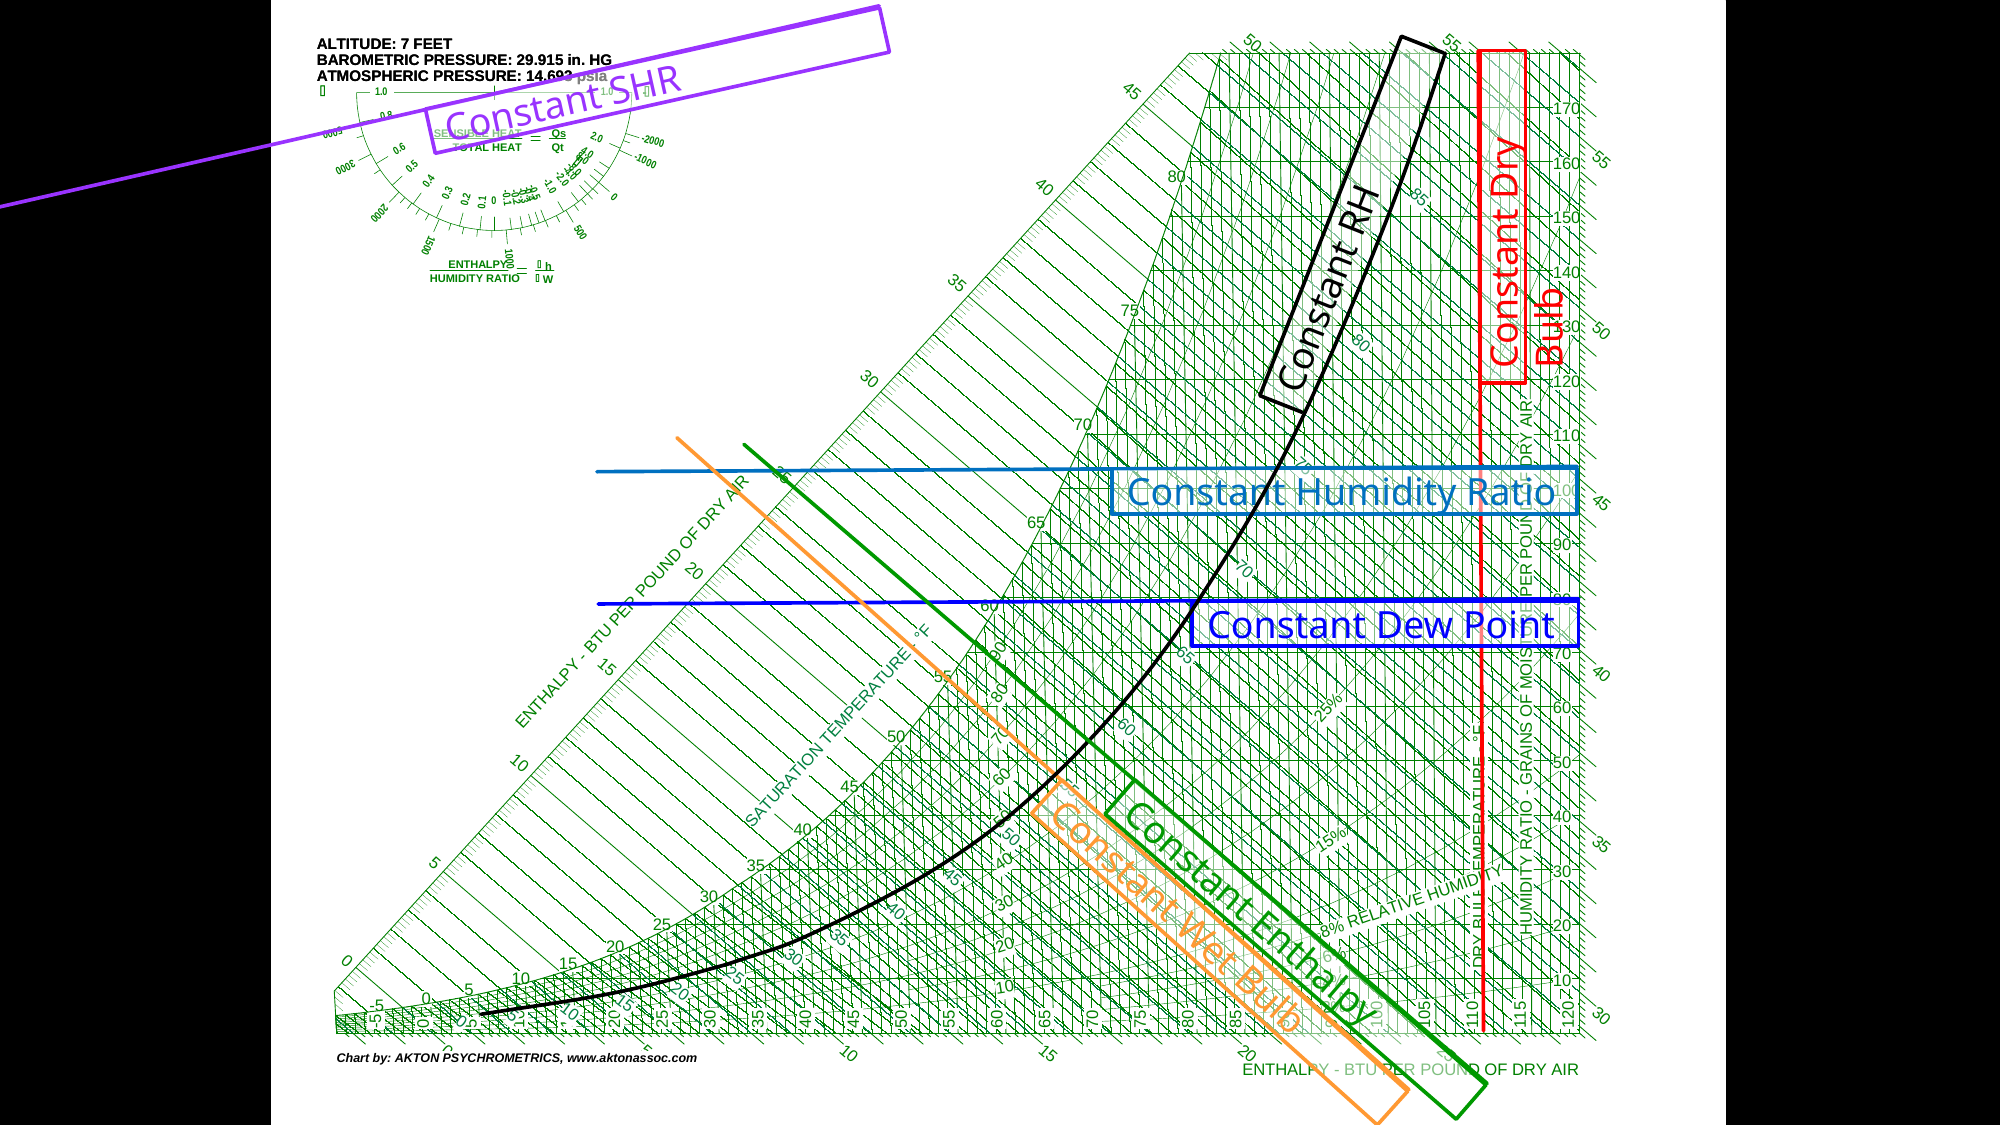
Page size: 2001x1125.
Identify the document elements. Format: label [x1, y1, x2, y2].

text_box [0, 111, 480, 160]
text_box [1446, 598, 1579, 647]
text_box [1478, 50, 1526, 466]
text_box [1478, 804, 1526, 1031]
picture [1446, 514, 1478, 598]
text_box [1478, 514, 1526, 598]
text_box [480, 31, 1446, 1015]
picture [1446, 647, 1478, 755]
text_box [1446, 466, 1578, 514]
picture [270, 0, 1730, 1125]
text_box [611, 756, 1592, 804]
text_box [1478, 647, 1526, 756]
